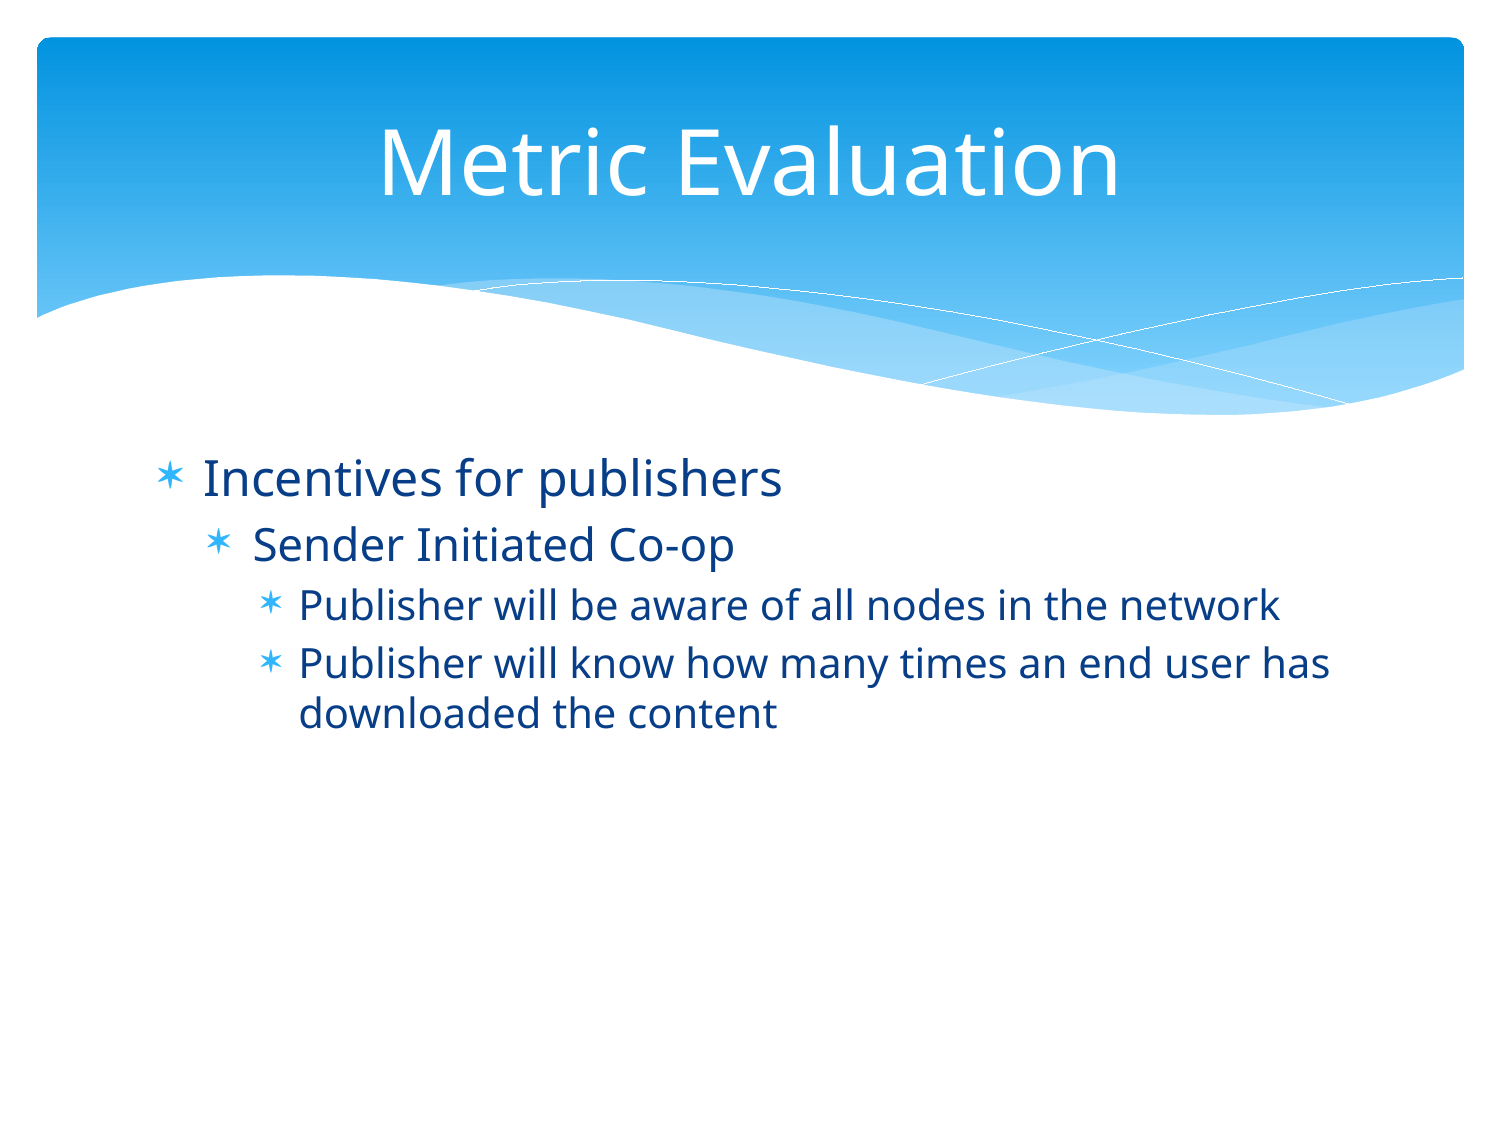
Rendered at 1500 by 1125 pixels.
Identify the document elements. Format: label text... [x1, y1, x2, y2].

list Incentives for publishers Sender Initiated Co-op Publisher will be aware of all nodes in the network Publisher will know how many times an end user has downloaded the content [143, 438, 1359, 1005]
title Metric Evaluation [75, 55, 1425, 261]
